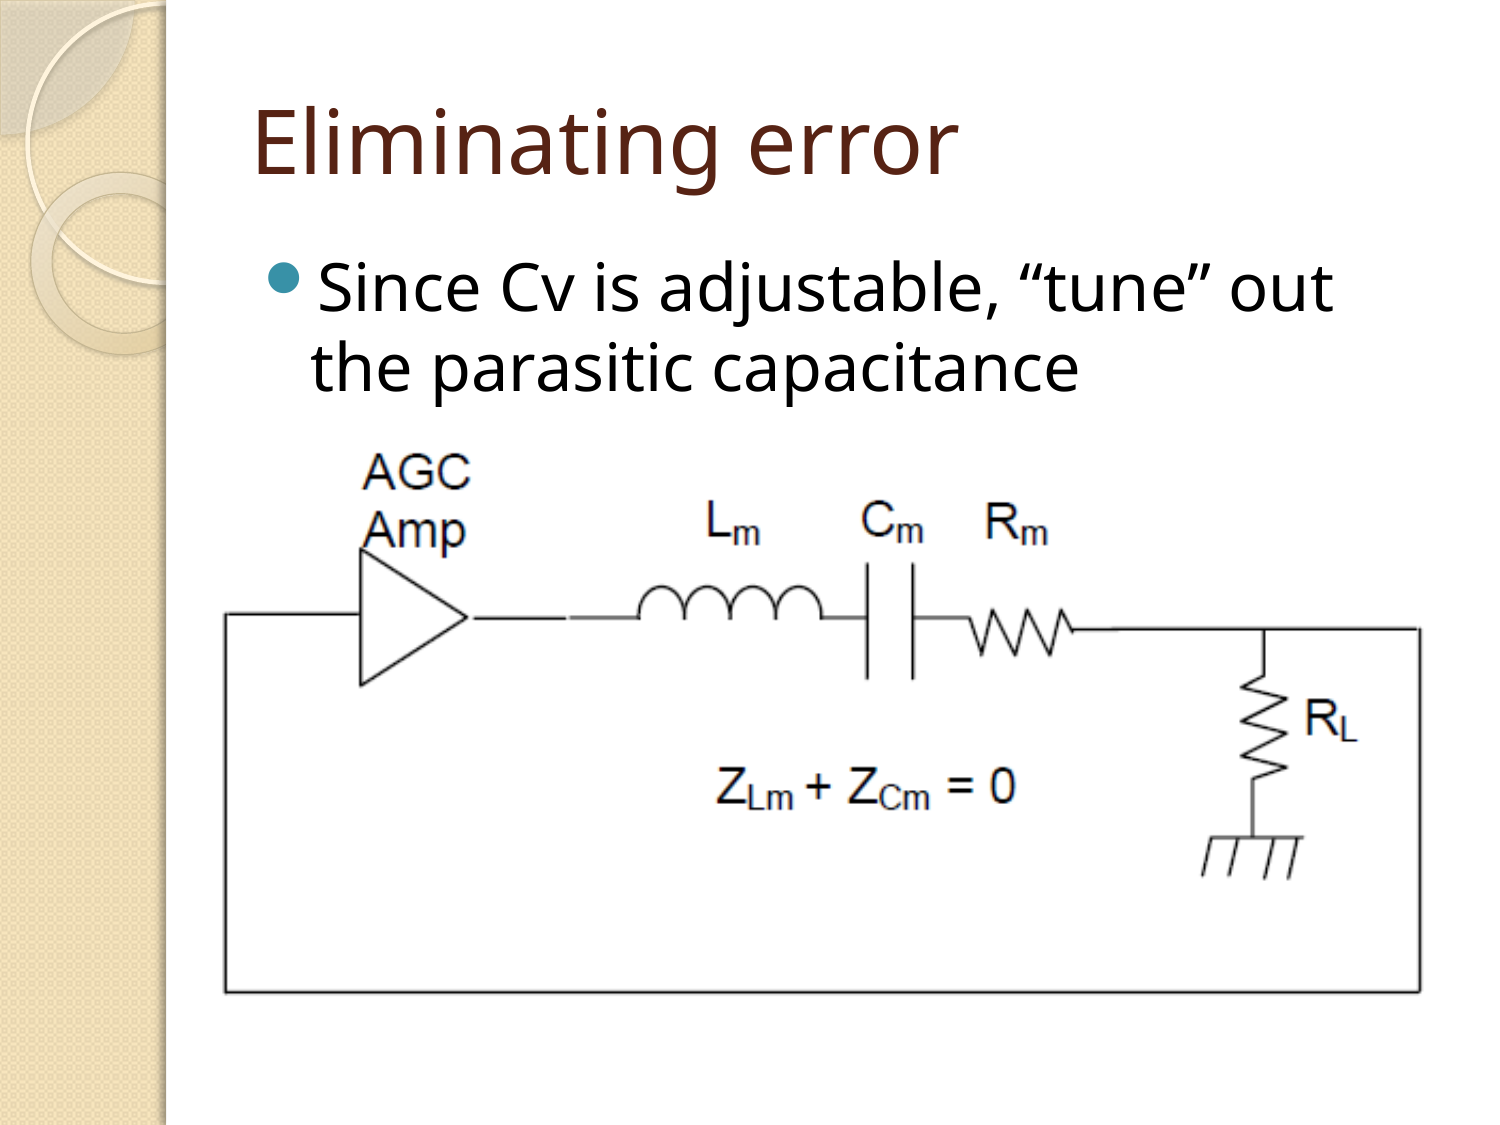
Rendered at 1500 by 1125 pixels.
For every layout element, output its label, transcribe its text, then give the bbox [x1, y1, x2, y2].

picture [187, 449, 1441, 1013]
list Since Cv is adjustable, “tune” out the parasitic capacitance [235, 237, 1466, 1026]
title Eliminating error [235, 45, 1466, 233]
